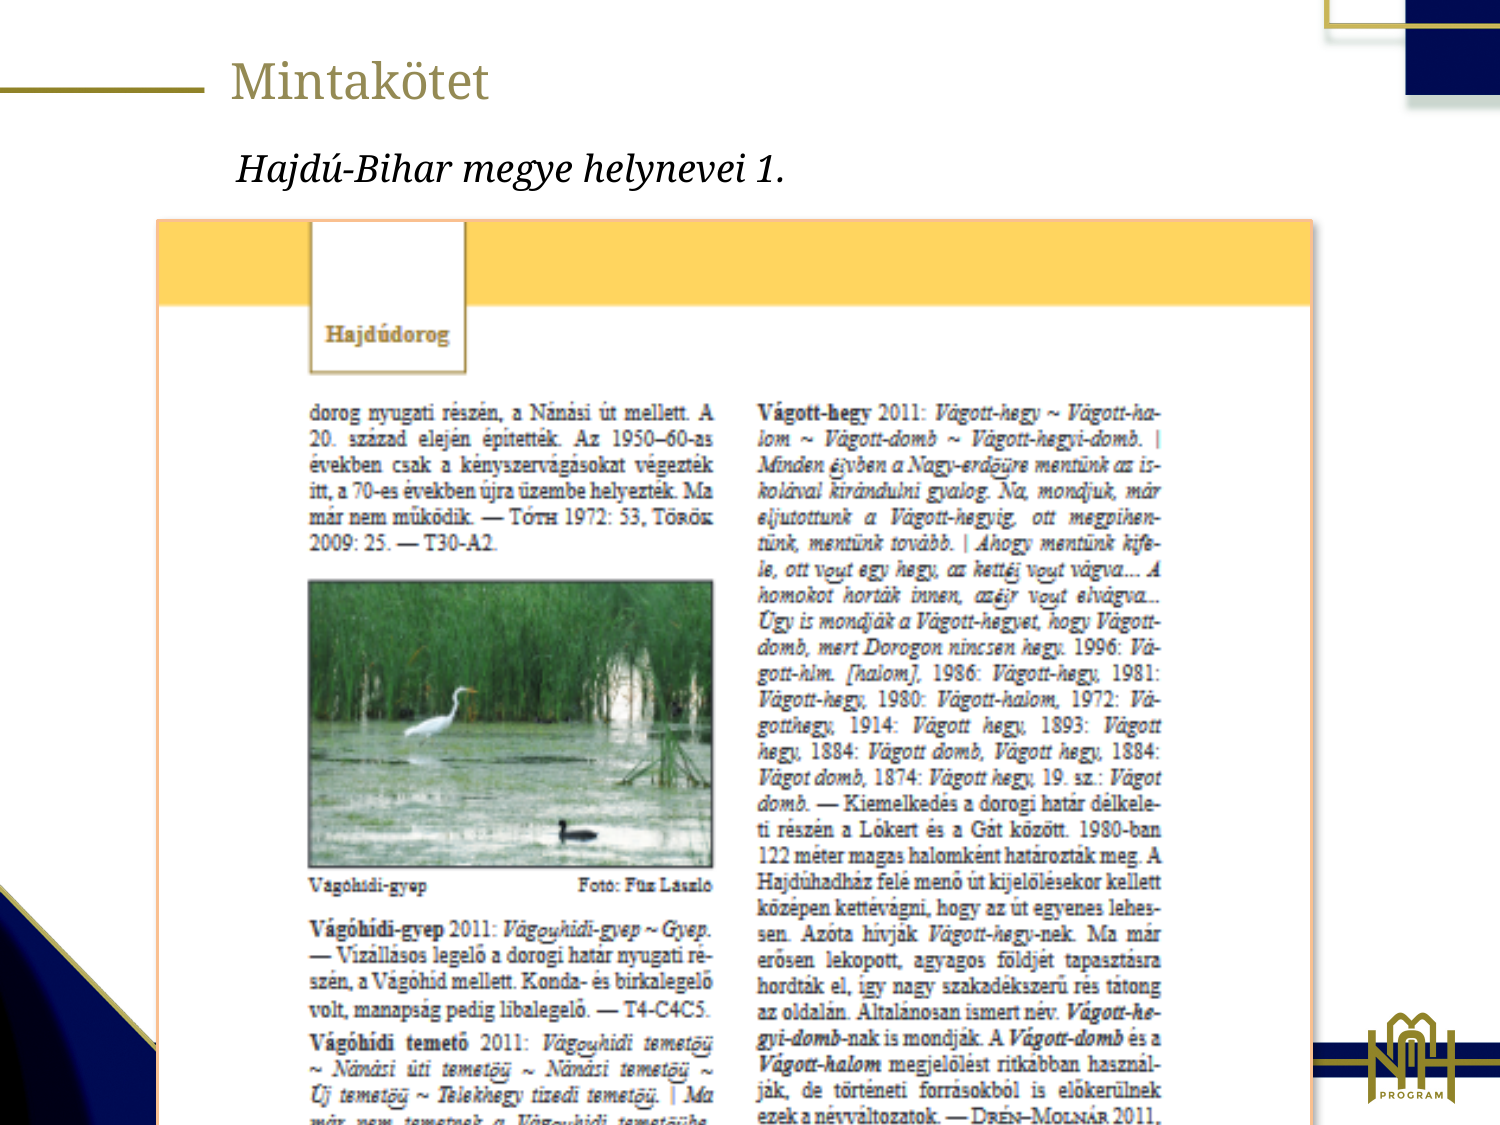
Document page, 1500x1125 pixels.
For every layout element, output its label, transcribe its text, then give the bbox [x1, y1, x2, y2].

text_box Mintakötet [216, 42, 506, 118]
text_box Hajdú-Bihar megye helynevei 1. [221, 137, 1188, 197]
picture [0, 0, 1500, 1125]
picture [159, 221, 1311, 1125]
